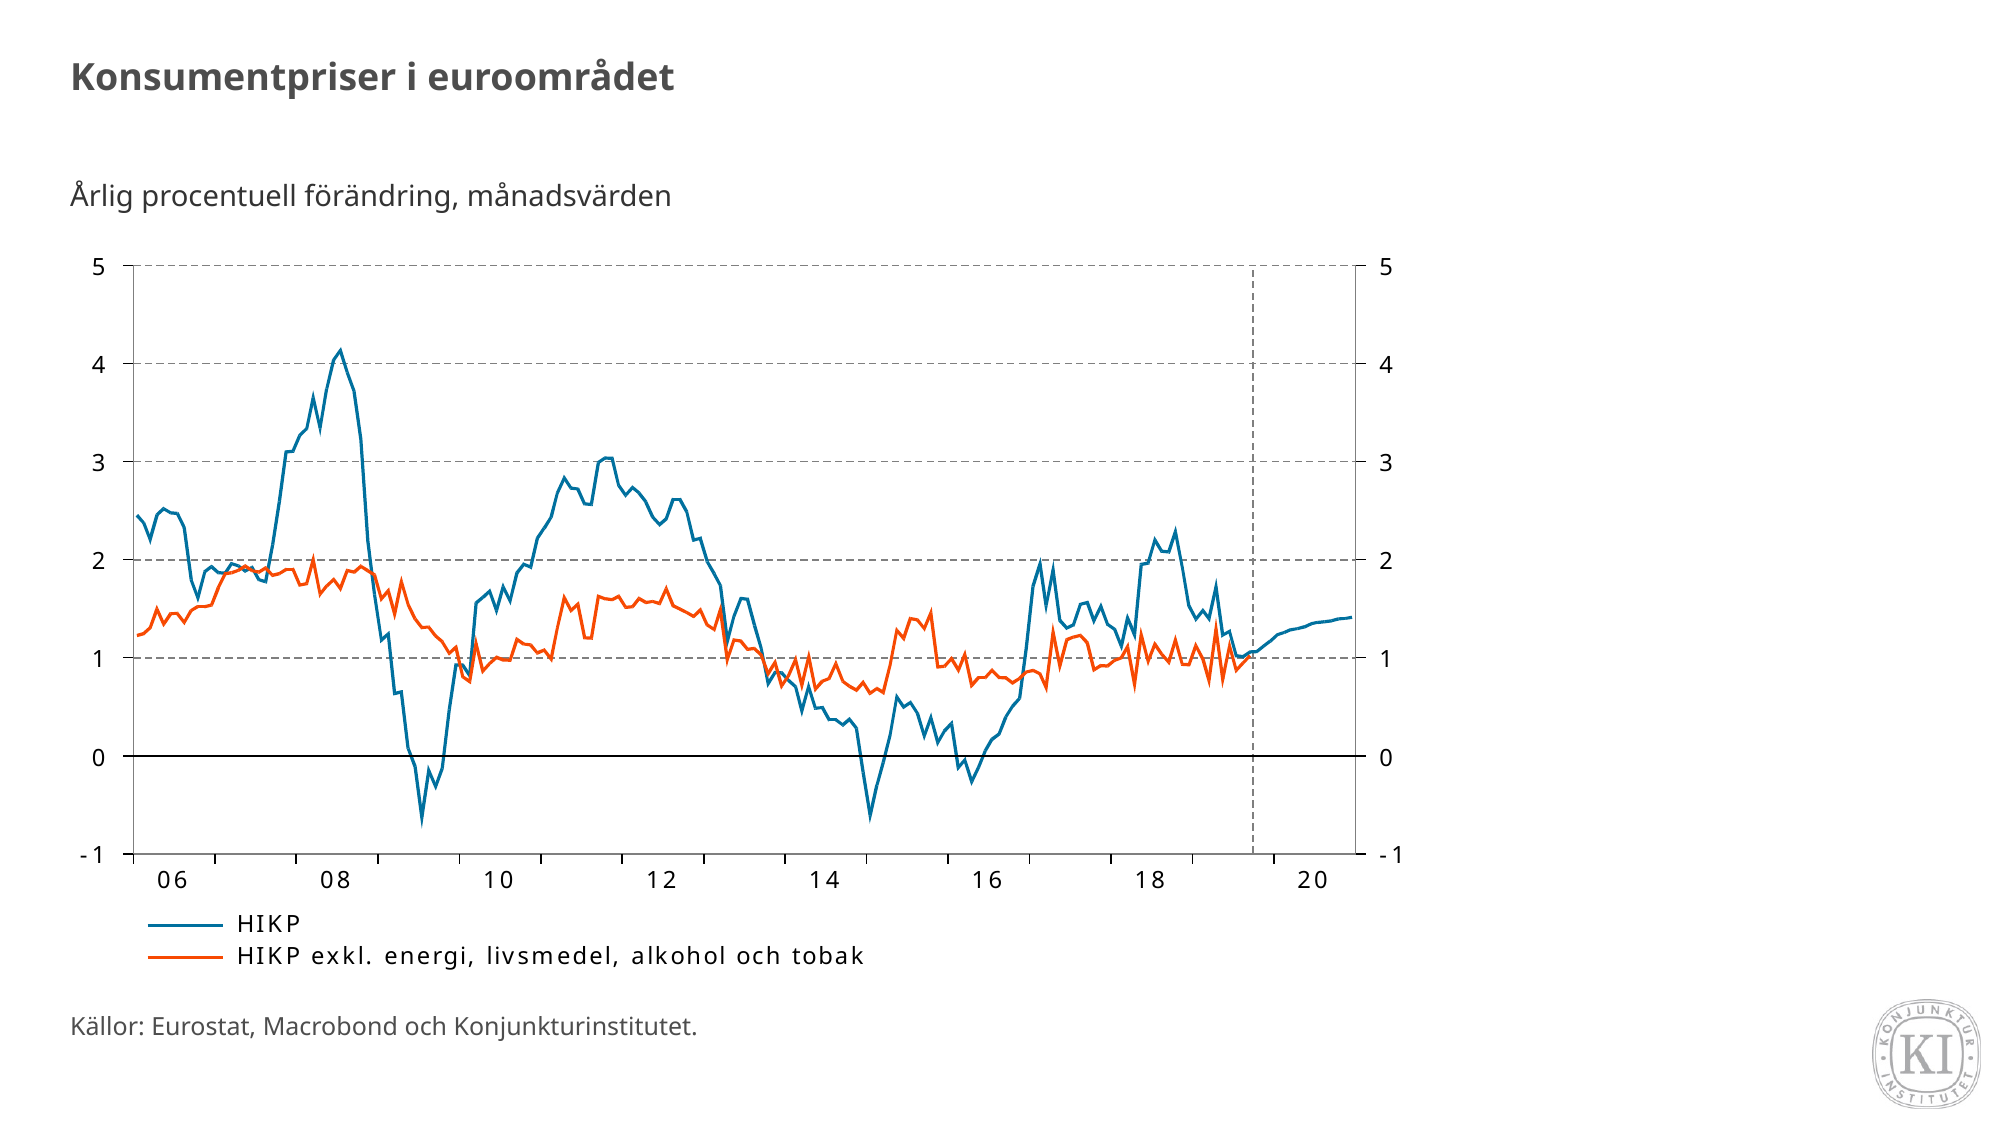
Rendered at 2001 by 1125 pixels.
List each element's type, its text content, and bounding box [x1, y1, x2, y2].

list Årlig procentuell förändring, månadsvärden [55, 137, 1476, 220]
subtitle Källor: Eurostat, Macrobond och Konjunkturinstitutet. [55, 1003, 1476, 1106]
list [30, 228, 1453, 998]
picture [1872, 999, 1981, 1109]
title Konsumentpriser i euroområdet [55, 45, 1476, 128]
